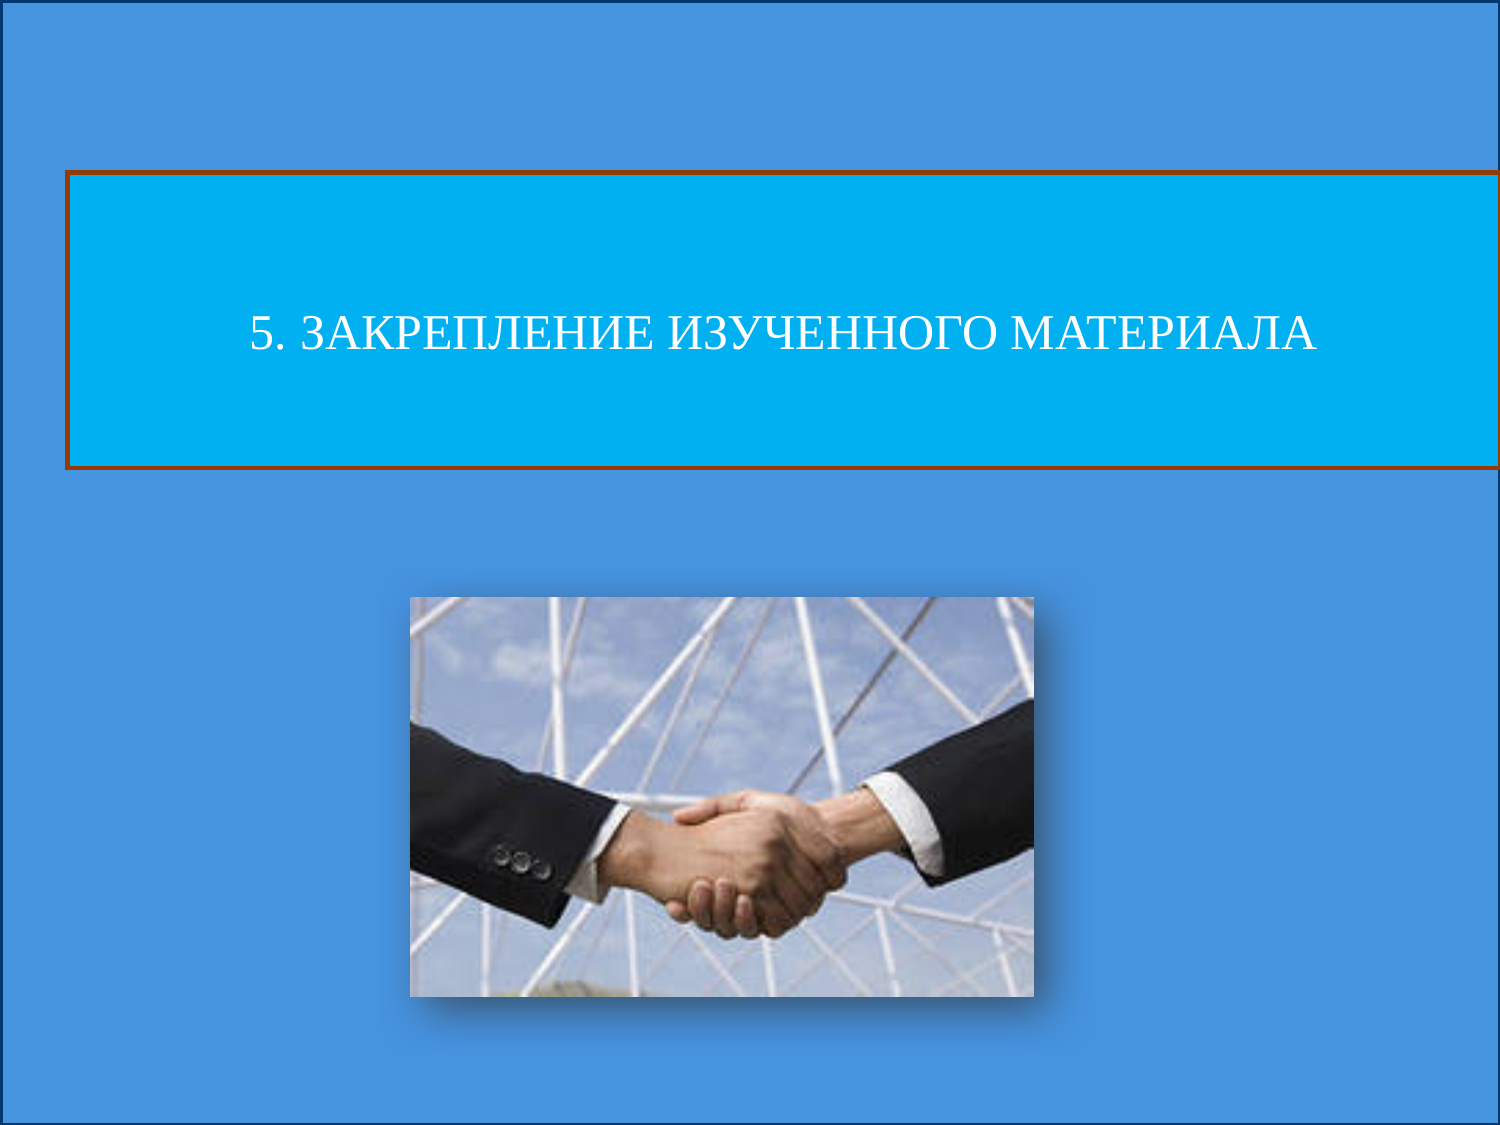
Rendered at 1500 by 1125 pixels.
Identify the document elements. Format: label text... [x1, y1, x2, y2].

picture [409, 597, 1035, 997]
text_box 5. ЗАКРЕПЛЕНИЕ ИЗУЧЕННОГО МАТЕРИАЛА [67, 172, 1500, 468]
text_box [0, 0, 1500, 1125]
